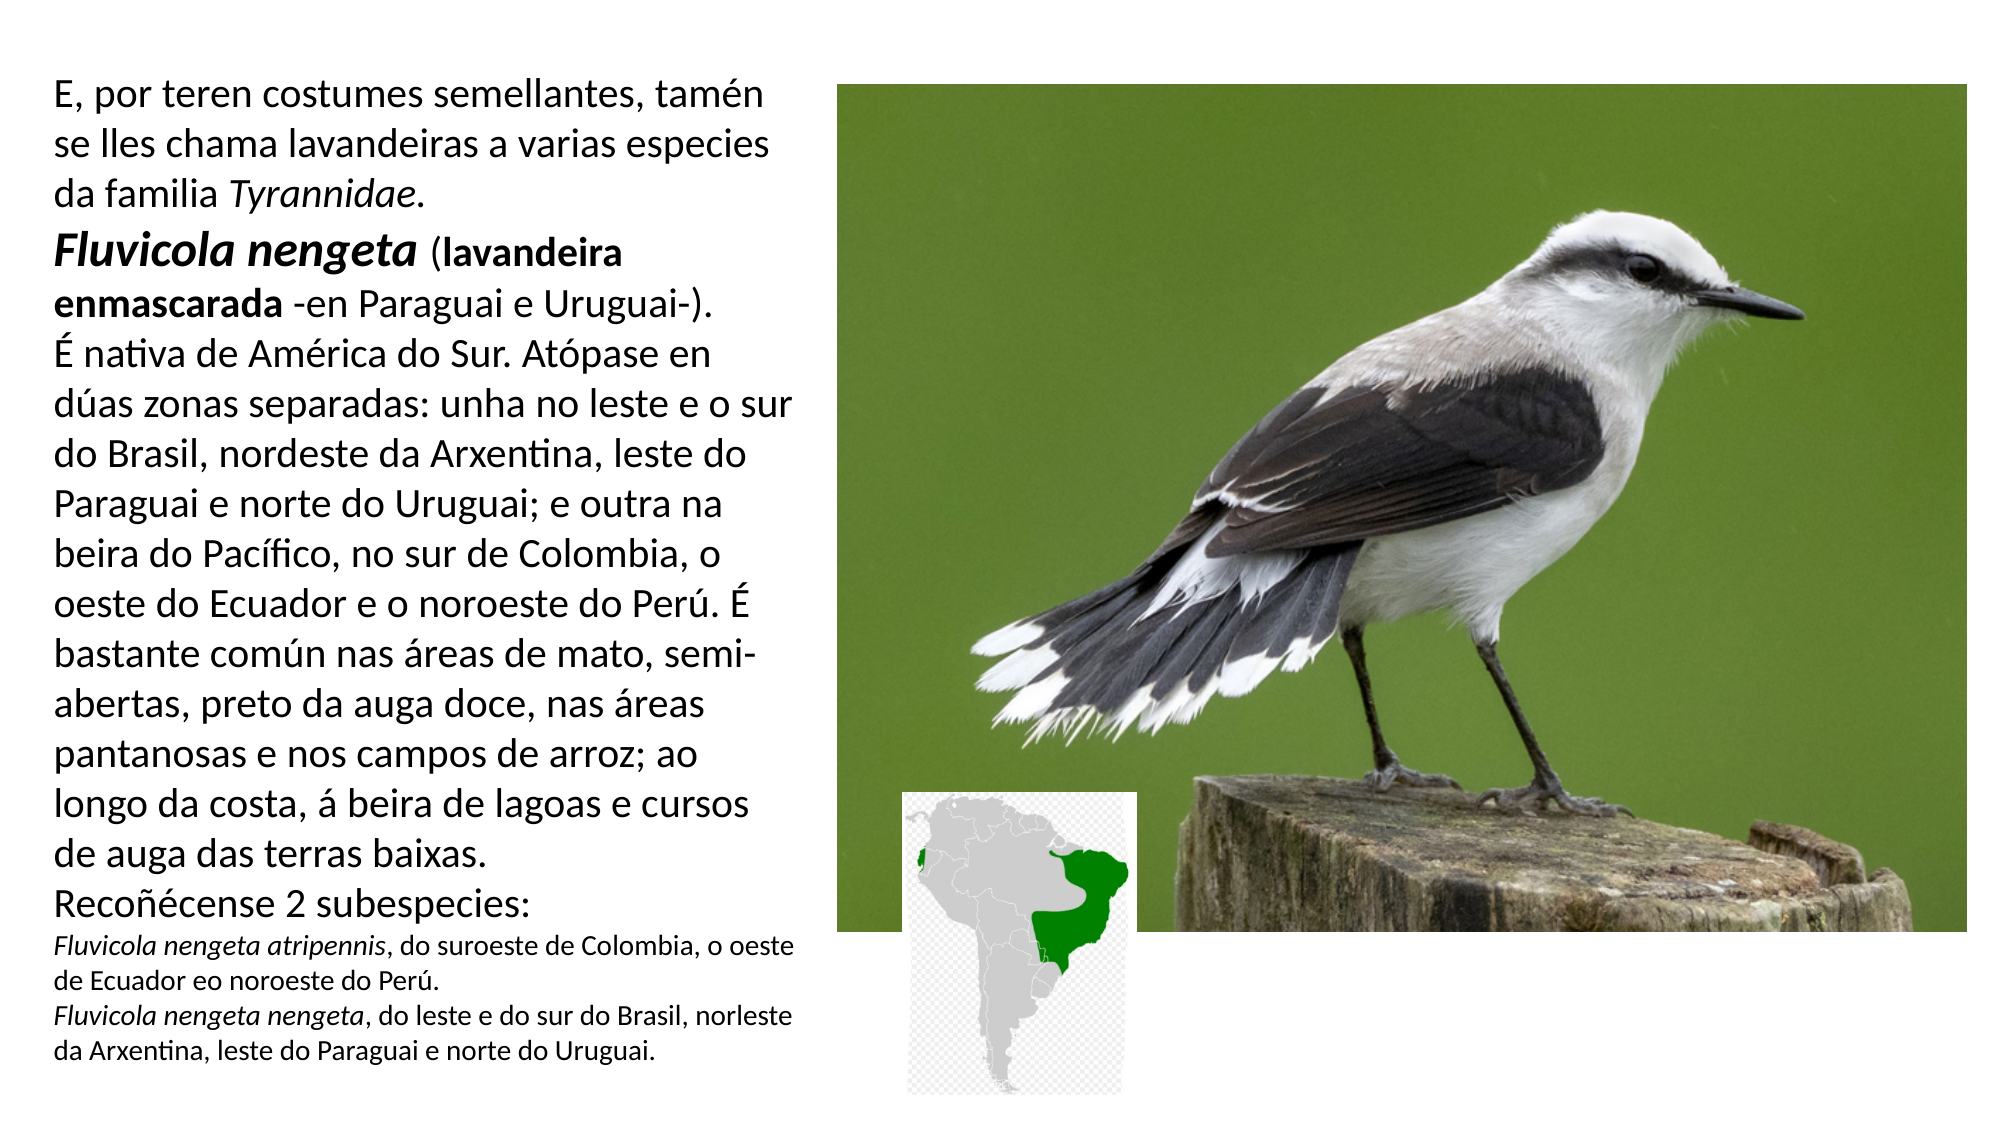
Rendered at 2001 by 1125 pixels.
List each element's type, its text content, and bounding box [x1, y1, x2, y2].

text_box E, por teren costumes semellantes, tamén se lles chama lavandeiras a varias especies da familia Tyrannidae. Fluvicola nengeta (lavandeira enmascarada -en Paraguai e Uruguai-). É nativa de América do Sur. Atópase en dúas zonas separadas: unha no leste e o sur do Brasil, nordeste da Arxentina, leste do Paraguai e norte do Uruguai; e outra na beira do Pacífico, no sur de Colombia, o oeste do Ecuador e o noroeste do Perú. É bastante común nas áreas de mato, semi-abertas, preto da auga doce, nas áreas pantanosas e nos campos de arroz; ao longo da costa, á beira de lagoas e cursos de auga das terras baixas. Recoñécense 2 subespecies: Fluvicola nengeta atripennis, do suroeste de Colombia, o oeste de Ecuador eo noroeste do Perú. Fluvicola nengeta nengeta, do leste e do sur do Brasil, norleste da Arxentina, leste do Paraguai e norte do Uruguai. [38, 58, 813, 1074]
picture [837, 84, 1967, 1103]
